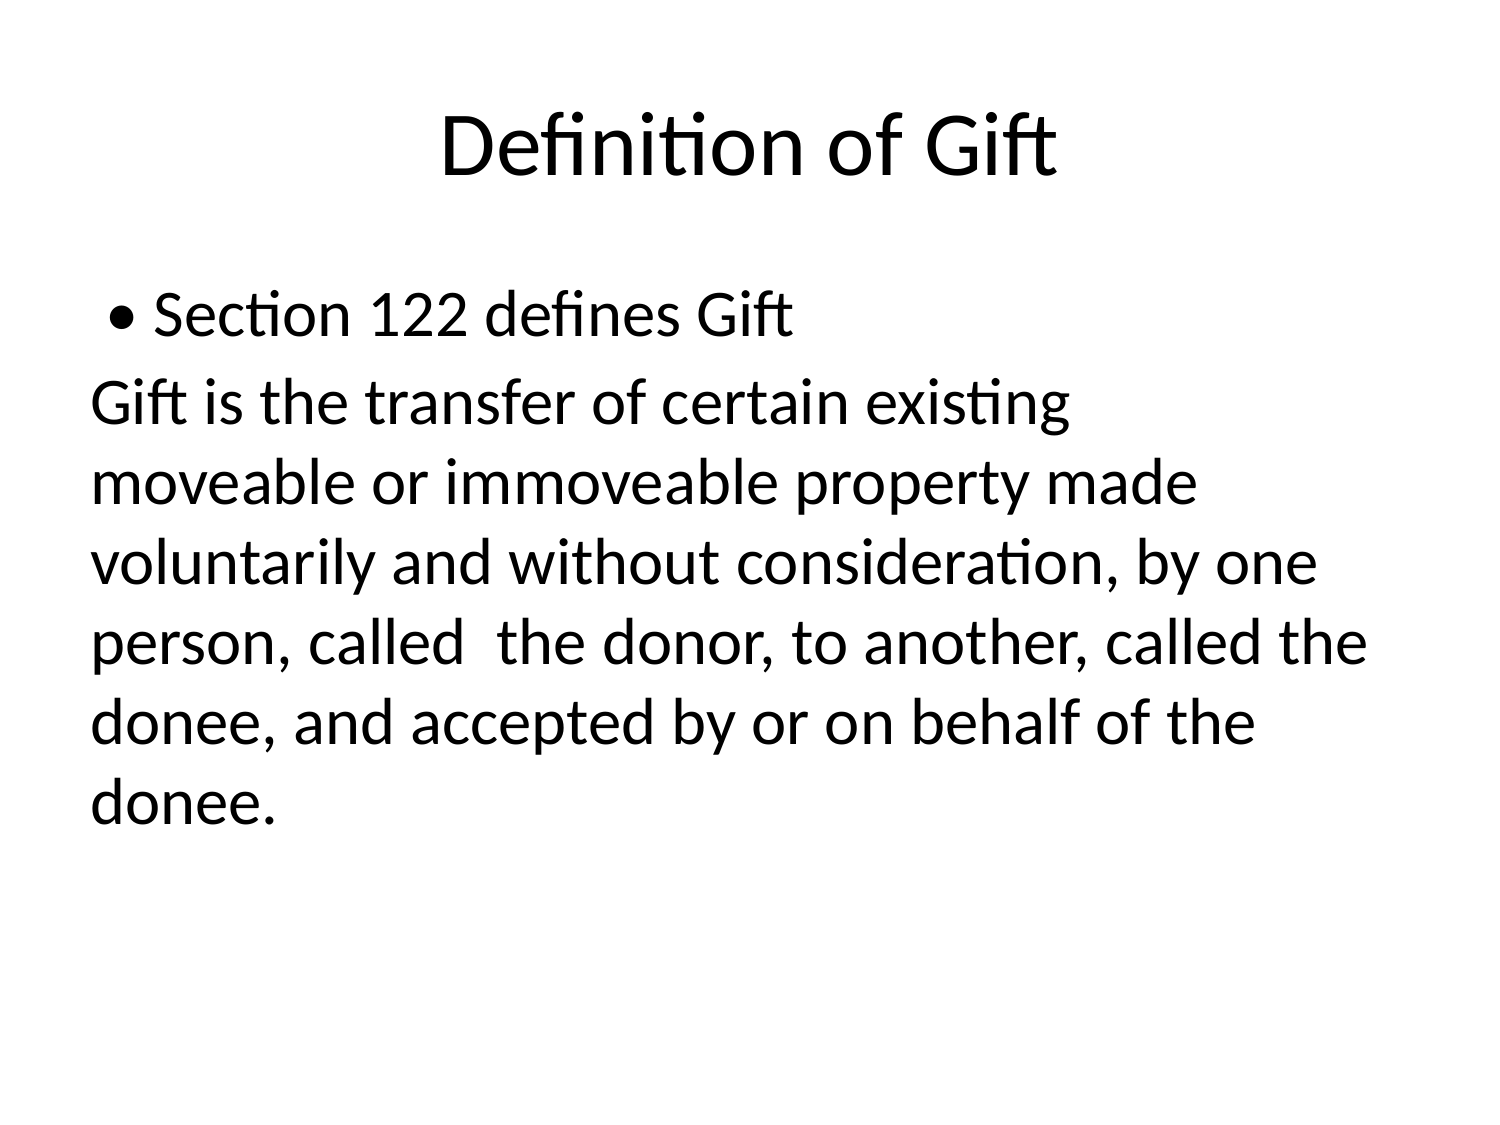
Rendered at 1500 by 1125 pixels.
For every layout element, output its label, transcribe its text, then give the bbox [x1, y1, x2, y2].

list • Section 122 defines Gift Gift is the transfer of certain existing moveable or immoveable property made voluntarily and without consideration, by one person, called the donor, to another, called the donee, and accepted by or on behalf of the donee. [75, 262, 1425, 1005]
title Definition of Gift [75, 45, 1425, 233]
